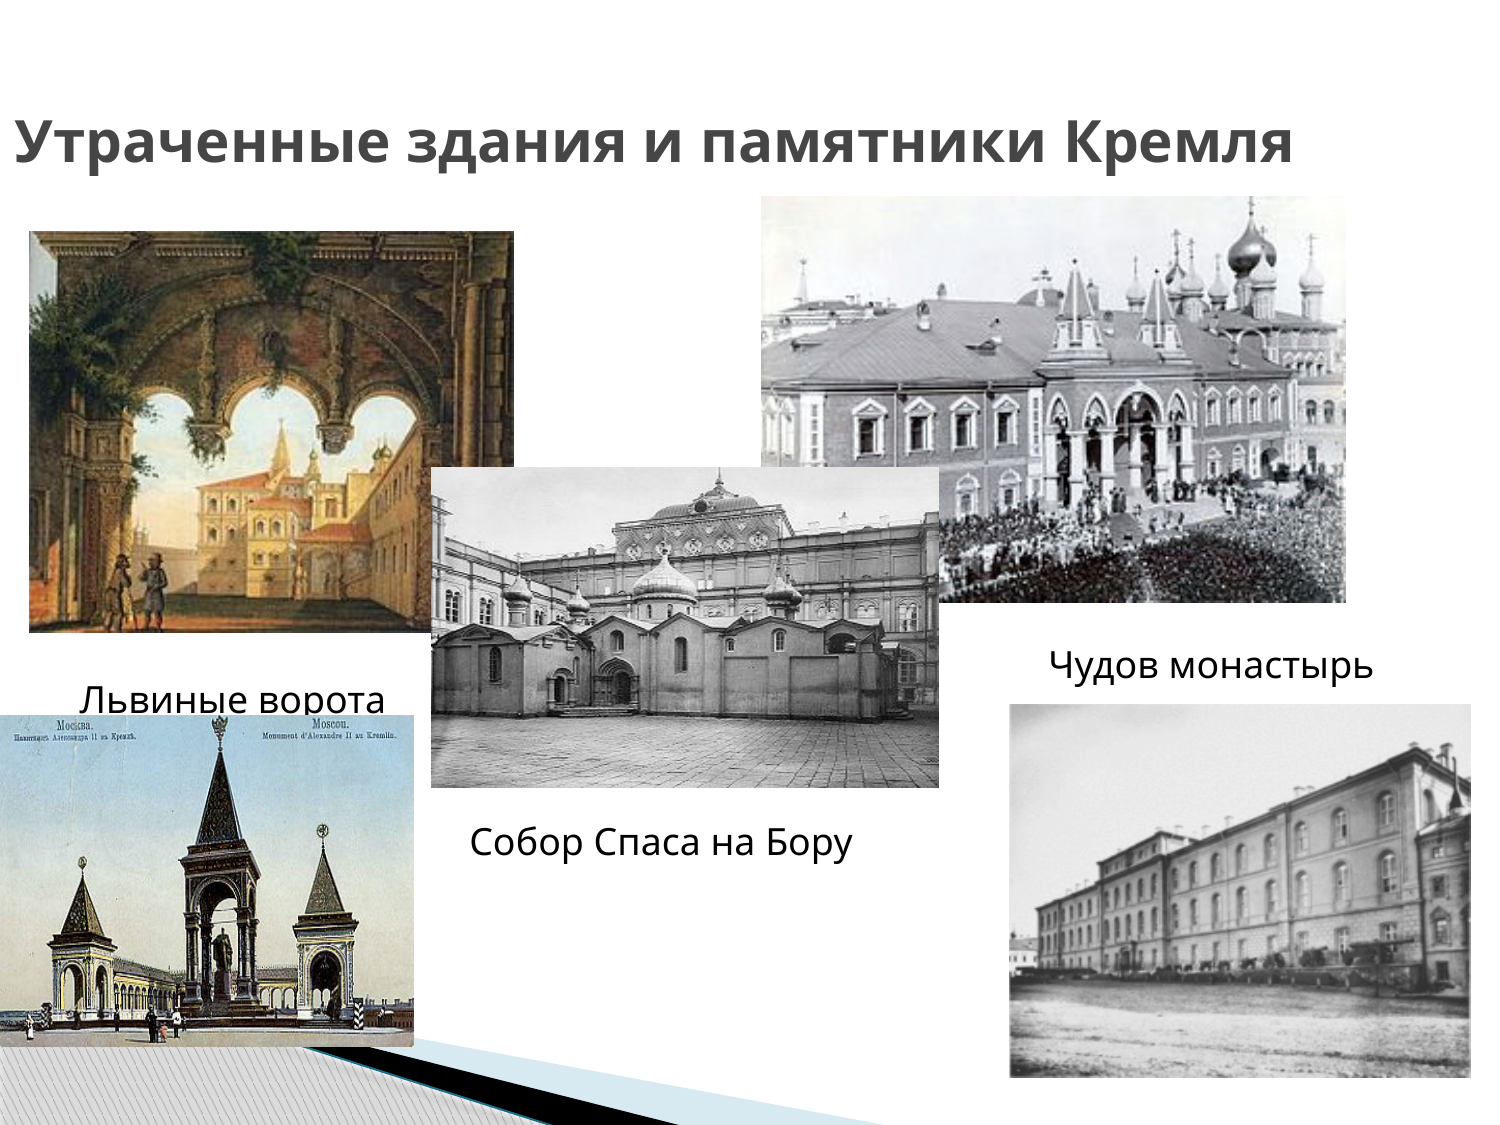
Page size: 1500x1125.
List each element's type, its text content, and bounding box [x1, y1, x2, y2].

title Утраченные здания и памятники Кремля [0, 45, 1500, 233]
text_box Львиные ворота [64, 668, 420, 729]
picture [430, 196, 1346, 788]
picture [0, 715, 414, 1048]
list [29, 231, 514, 633]
text_box Собор Спаса на Бору [454, 810, 939, 871]
text_box Чудов монастырь [1033, 633, 1500, 694]
picture [1009, 703, 1472, 1079]
